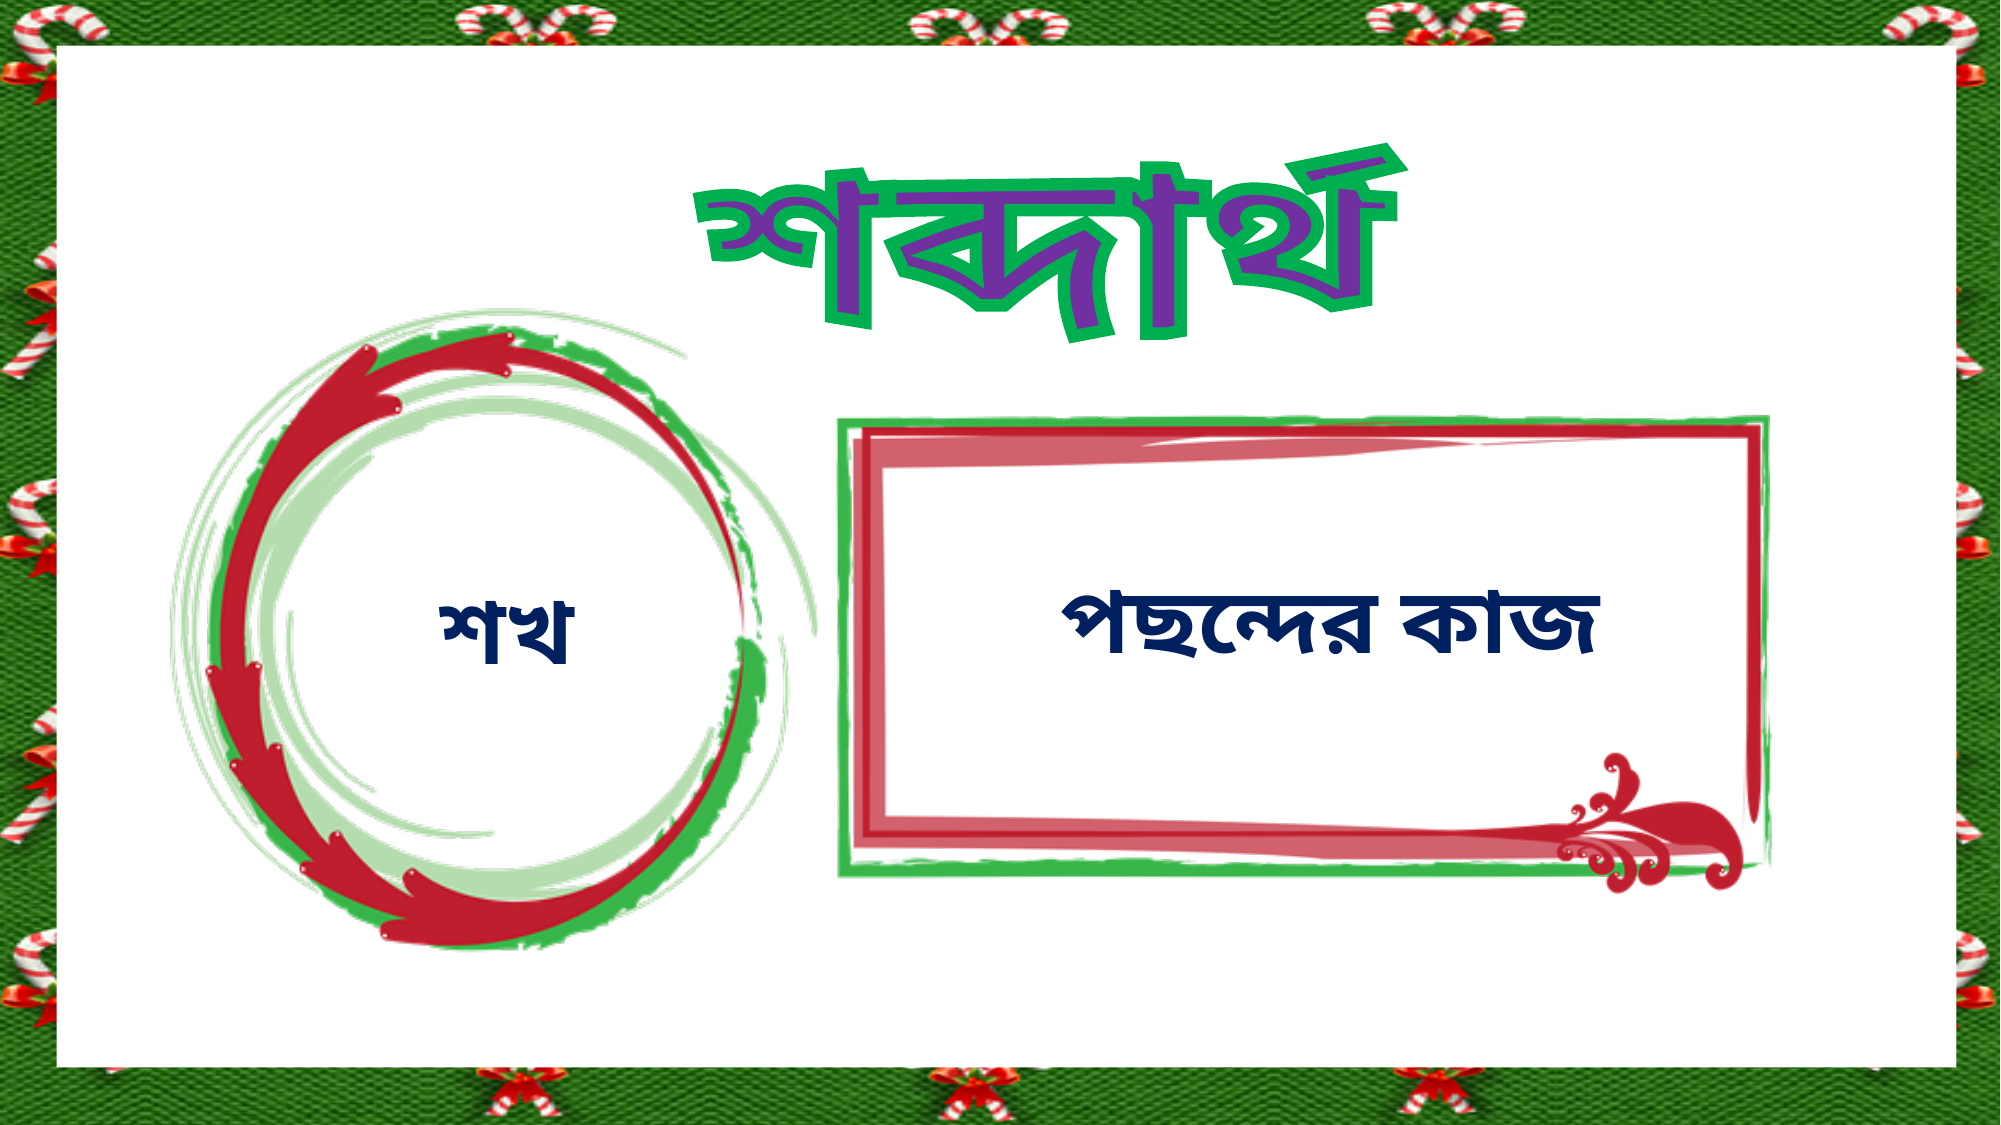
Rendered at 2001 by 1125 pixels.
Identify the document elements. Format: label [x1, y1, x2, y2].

text_box [0, 0, 2000, 1125]
picture [147, 281, 1787, 976]
